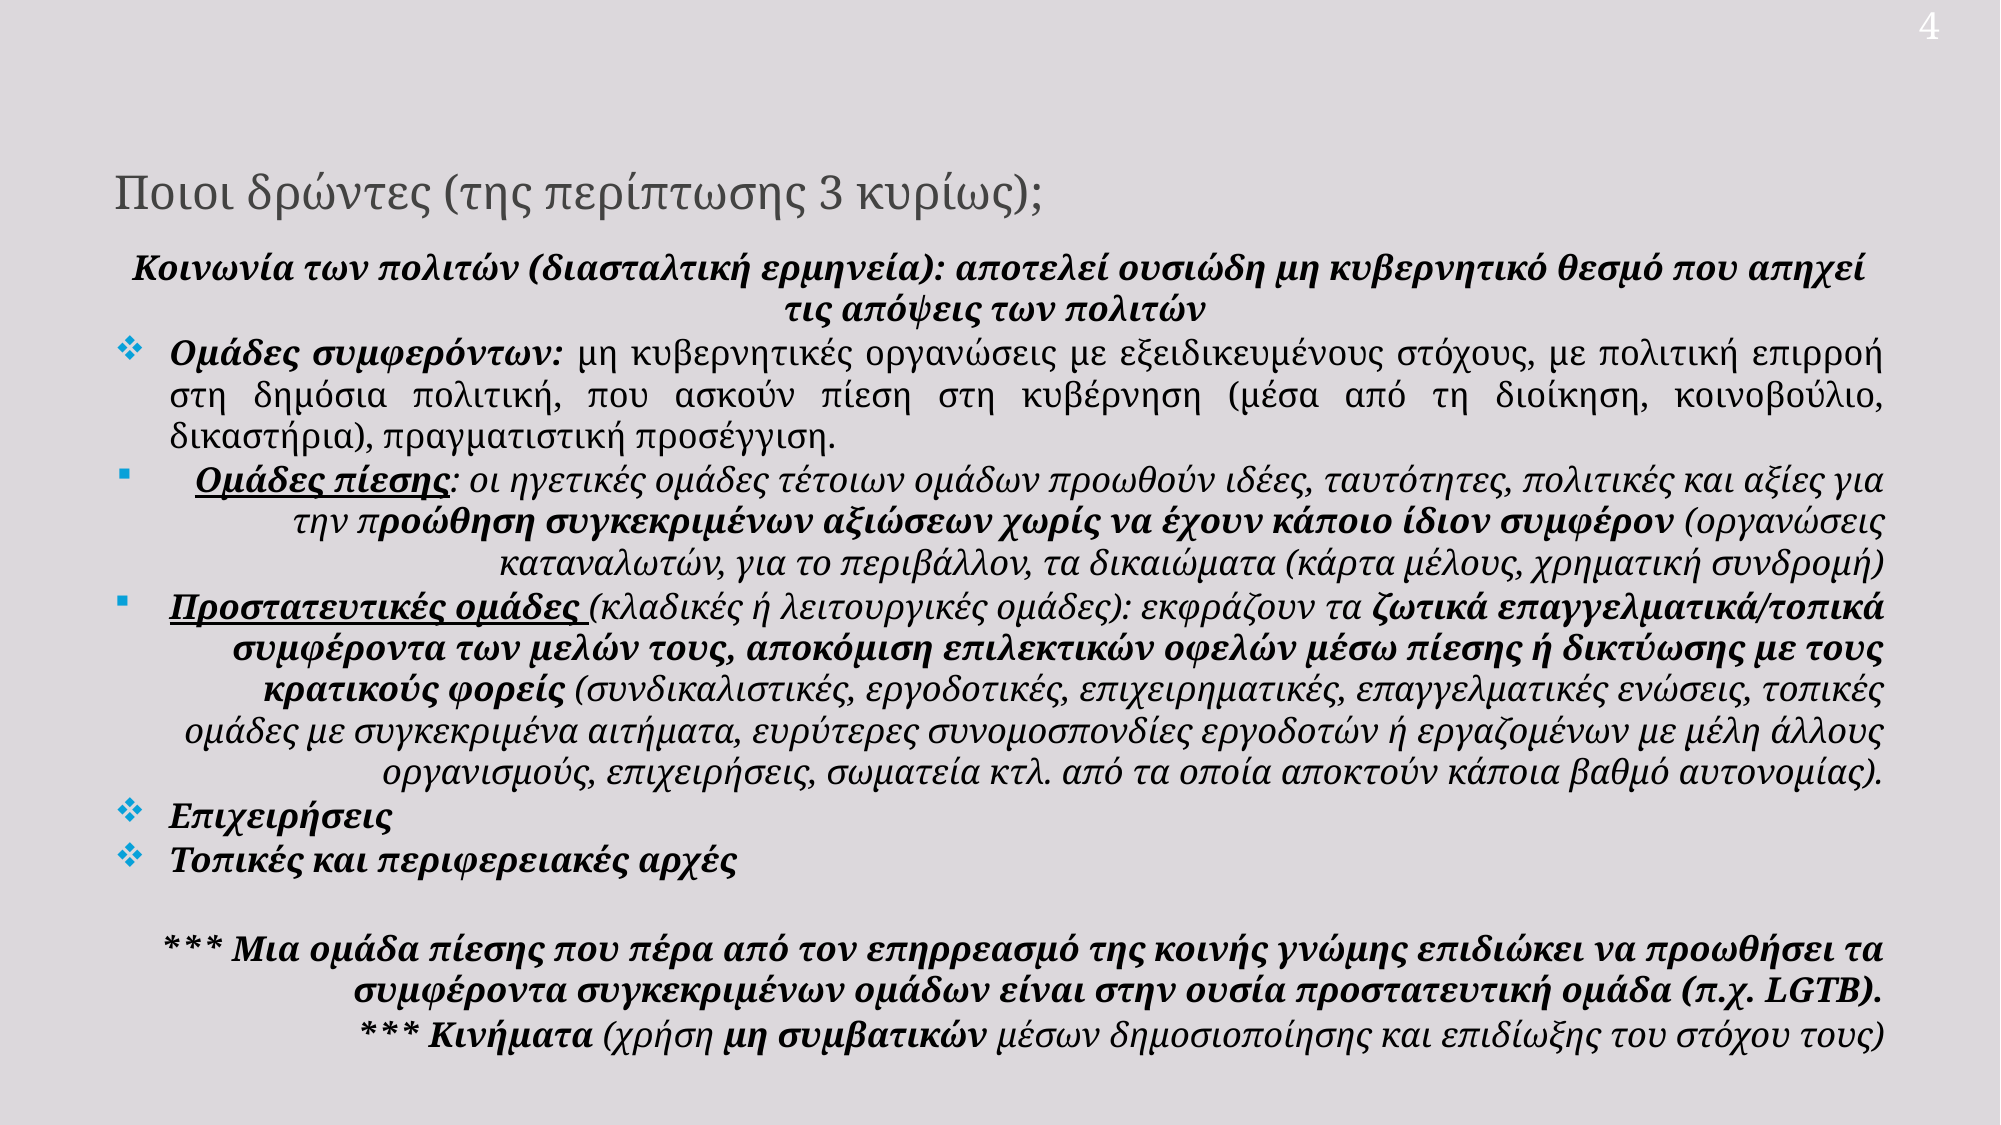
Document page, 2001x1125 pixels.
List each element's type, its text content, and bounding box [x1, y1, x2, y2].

text_box 4 [1787, 0, 1955, 61]
text_box Κοινωνία των πολιτών (διασταλτική ερμηνεία): αποτελεί ουσιώδη μη κυβερνητικό θεσμό που απηχεί τις απόψεις των πολιτών Ομάδες συμφερόντων: μη κυβερνητικές οργανώσεις με εξειδικευμένους στόχους, με πολιτική επιρροή στη δημόσια πολιτική, που ασκούν πίεση στη κυβέρνηση (μέσα από τη διοίκηση, κοινοβούλιο, δικαστήρια), πραγματιστική προσέγγιση. Ομάδες πίεσης: οι ηγετικές ομάδες τέτοιων ομάδων προωθούν ιδέες, ταυτότητες, πολιτικές και αξίες για την προώθηση συγκεκριμένων αξιώσεων χωρίς να έχουν κάποιο ίδιον συμφέρον (οργανώσεις καταναλωτών, για το περιβάλλον, τα δικαιώματα (κάρτα μέλους, χρηματική συνδρομή) Προστατευτικές ομάδες (κλαδικές ή λειτουργικές ομάδες): εκφράζουν τα ζωτικά επαγγελματικά/τοπικά συμφέροντα των μελών τους, αποκόμιση επιλεκτικών οφελών μέσω πίεσης ή δικτύωσης με τους κρατικούς φορείς (συνδικαλιστικές, εργοδοτικές, επιχειρηματικές, επαγγελματικές ενώσεις, τοπικές ομάδες με συγκεκριμένα αιτήματα, ευρύτερες συνομοσπονδίες εργοδοτών ή εργαζομένων με μέλη άλλους οργανισμούς, επιχειρήσεις, σωματεία κτλ. από τα οποία αποκτούν κάποια βαθμό αυτονομίας). Επιχειρήσεις Τοπικές και περιφερειακές αρχές *** Μια ομάδα πίεσης που πέρα από τον επηρρεασμό της κοινής γνώμης επιδιώκει να προωθήσει τα συμφέροντα συγκεκριμένων ομάδων είναι στην ουσία προστατευτική ομάδα (π.χ. LGTB). *** Κινήματα (χρήση μη συμβατικών μέσων δημοσιοποίησης και επιδίωξης του στόχου τους) [99, 238, 1900, 1079]
text_box Ποιοι δρώντες (της περίπτωσης 3 κυρίως); [99, 154, 1900, 227]
